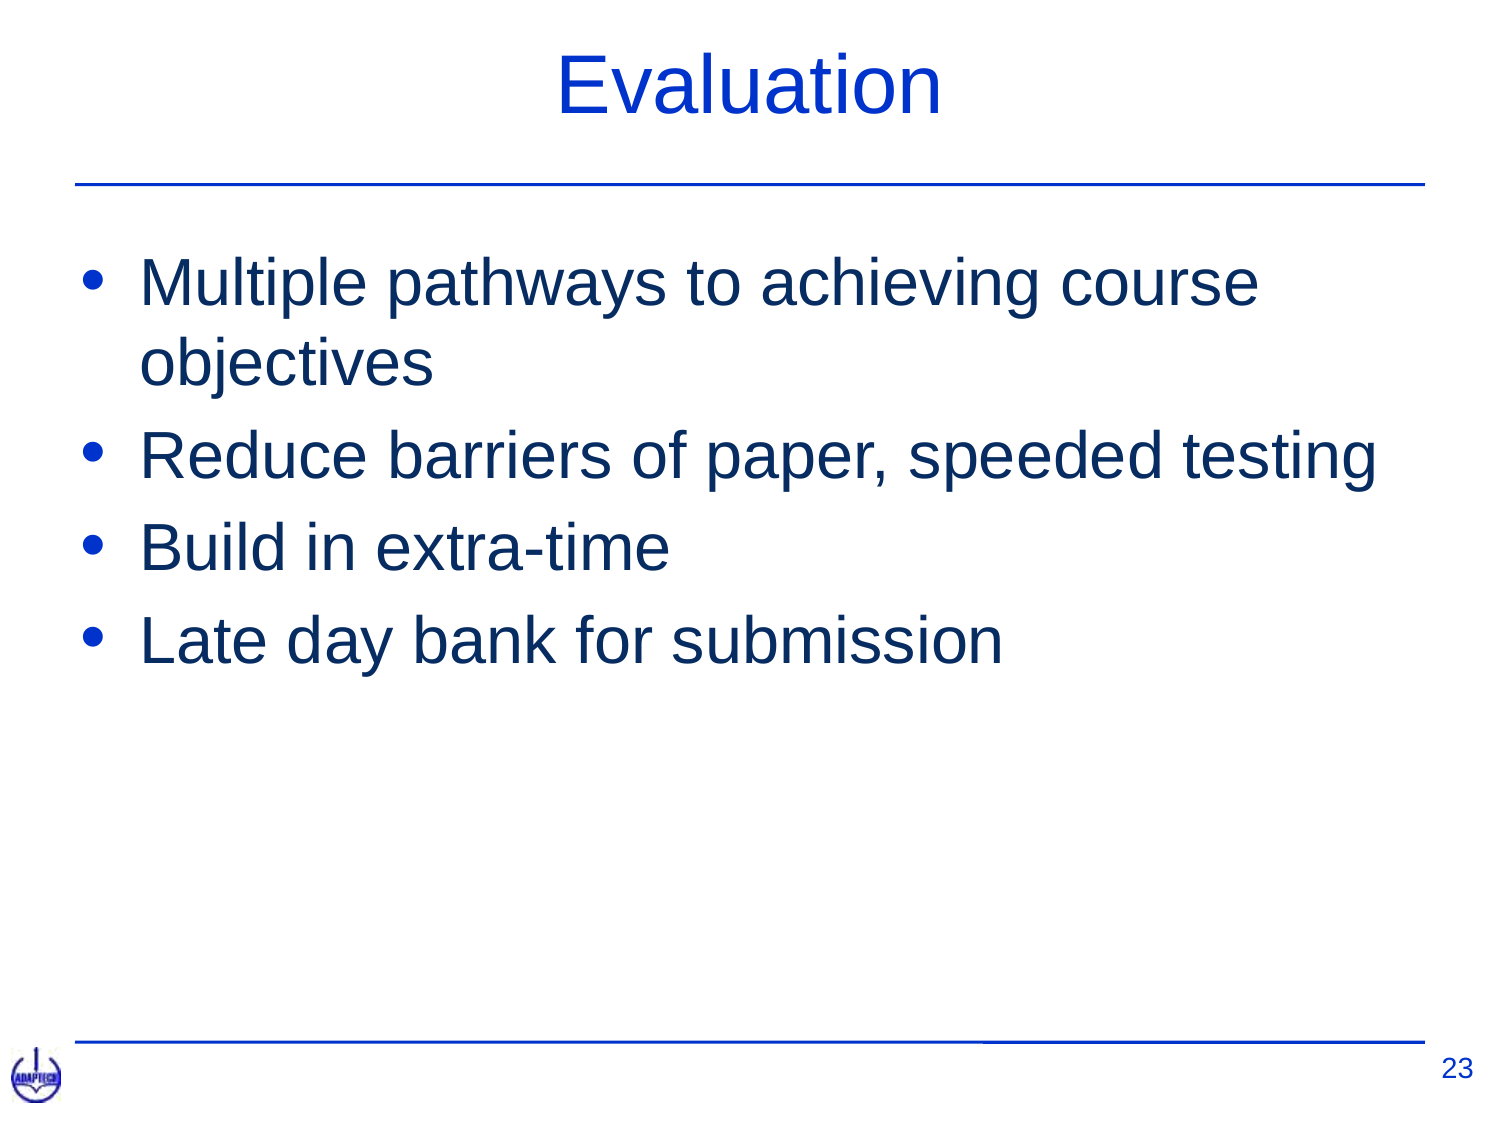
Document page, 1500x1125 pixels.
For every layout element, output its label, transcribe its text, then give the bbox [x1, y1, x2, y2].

title Evaluation [75, 24, 1425, 138]
list Multiple pathways to achieving course objectives Reduce barriers of paper, speeded testing Build in extra-time Late day bank for submission [64, 231, 1415, 1083]
slide_number 23 [1415, 1042, 1500, 1106]
picture [11, 1047, 61, 1103]
